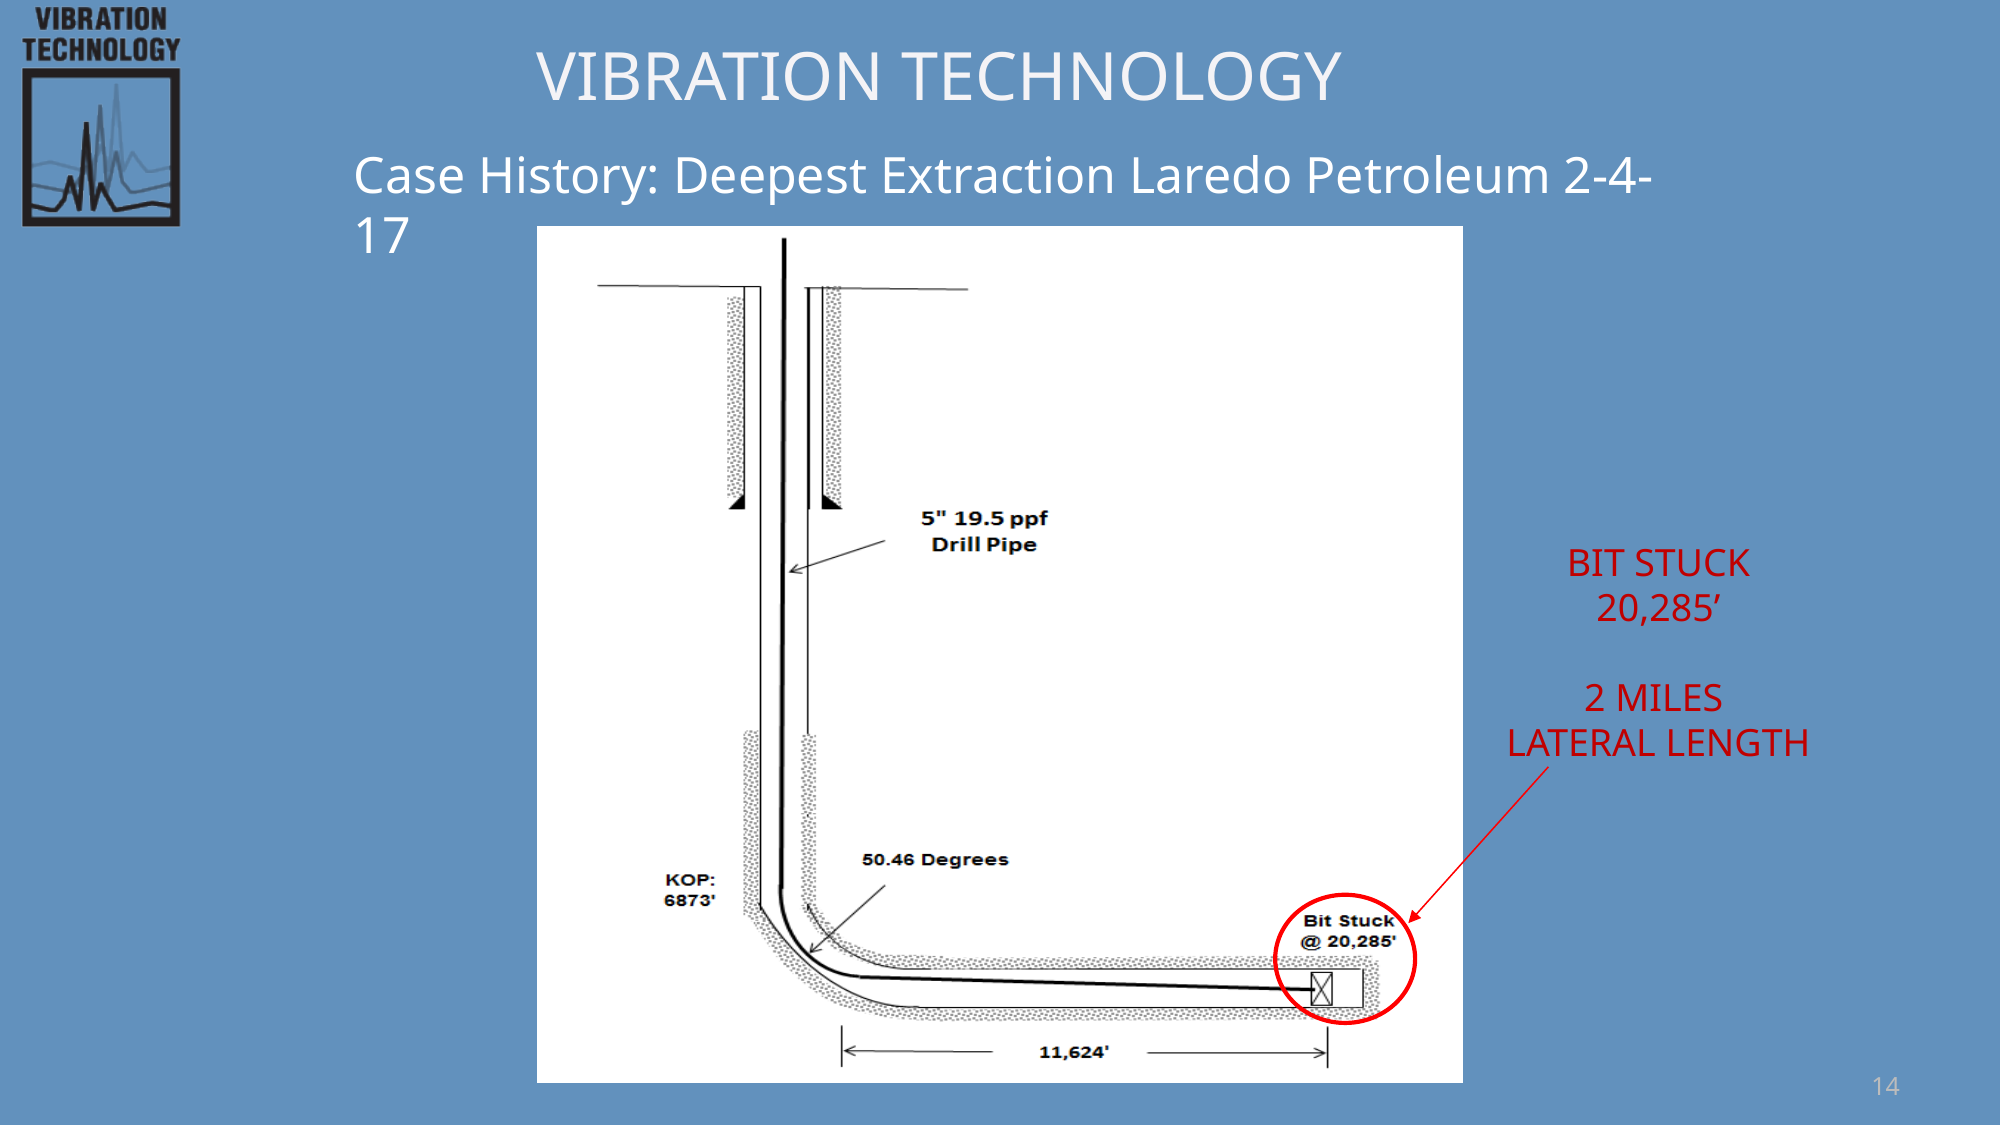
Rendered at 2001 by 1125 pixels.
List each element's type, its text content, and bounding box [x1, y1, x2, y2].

picture [537, 226, 1463, 1083]
text_box BIT STUCK 20,285’ 2 MILES LATERAL LENGTH [1491, 177, 1826, 1125]
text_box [1408, 766, 1549, 924]
picture [16, 0, 189, 235]
slide_number 14 [1733, 1052, 1900, 1113]
text_box Case History: Deepest Extraction Laredo Petroleum 2-4-17 [339, 136, 1711, 272]
text_box VIBRATION TECHNOLOGY [521, 26, 1479, 123]
